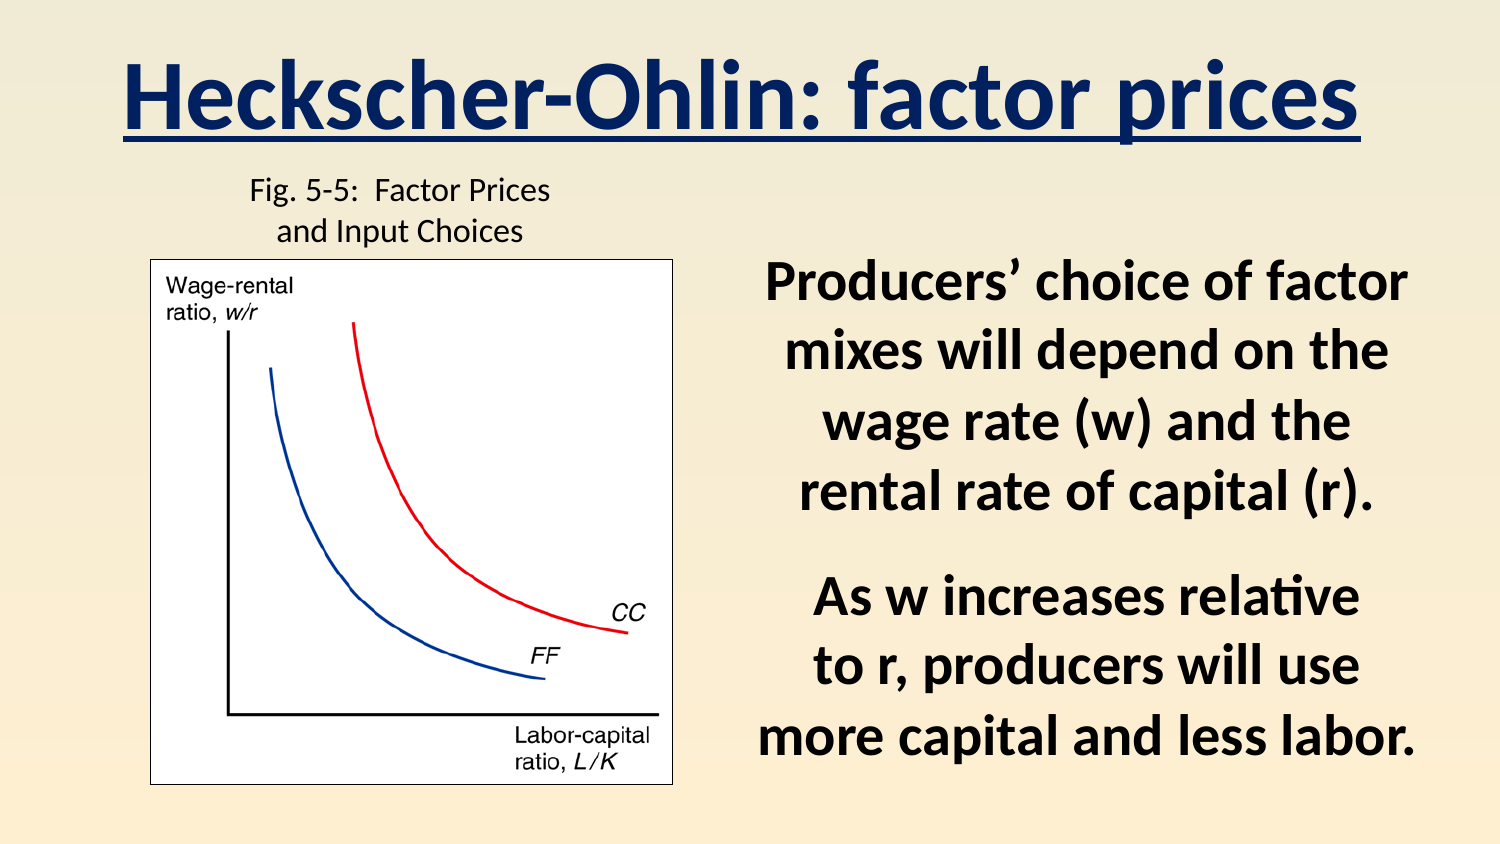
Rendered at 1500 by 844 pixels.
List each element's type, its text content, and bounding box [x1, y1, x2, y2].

picture [149, 259, 674, 785]
text_box Producers’ choice of factor mixes will depend on the wage rate (w) and the rental rate of capital (r). As w increases relative to r, producers will use more capital and less labor. [674, 234, 1500, 774]
text_box Heckscher-Ohlin: factor prices [107, 21, 1376, 157]
text_box Fig. 5-5: Factor Prices and Input Choices [174, 159, 625, 257]
